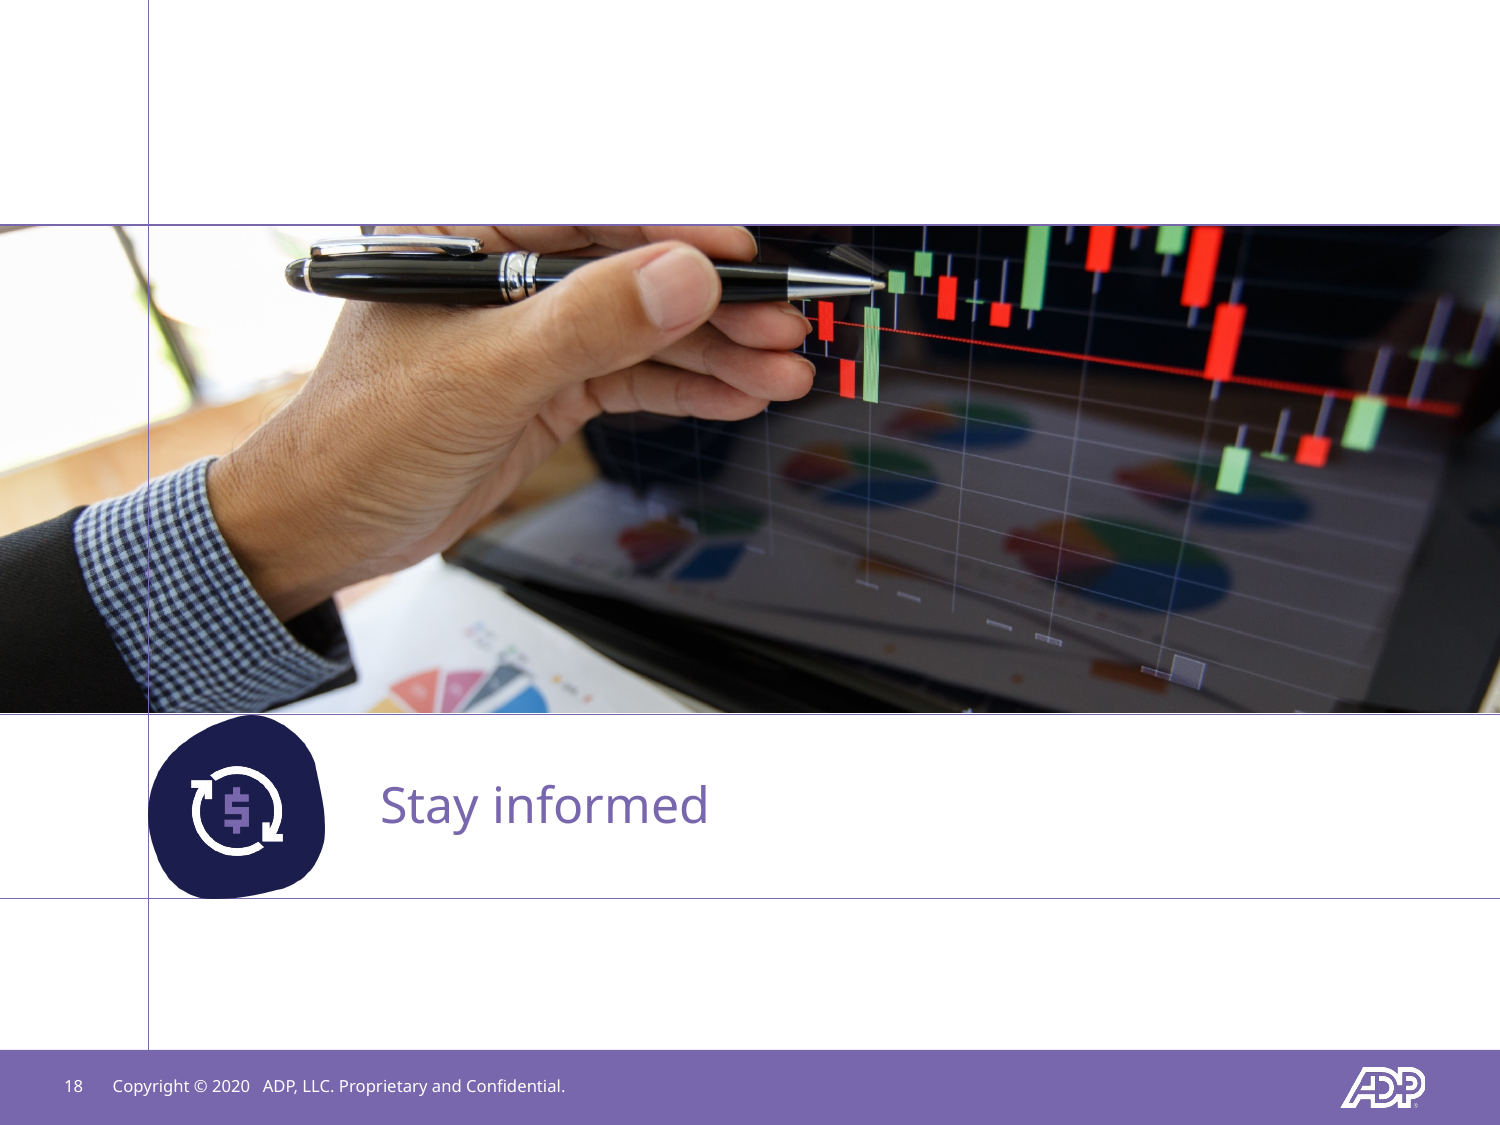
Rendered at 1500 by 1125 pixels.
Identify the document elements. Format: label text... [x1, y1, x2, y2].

picture [148, 715, 325, 899]
picture [149, 226, 1500, 713]
picture [0, 226, 148, 713]
title Stay informed [365, 715, 1425, 900]
